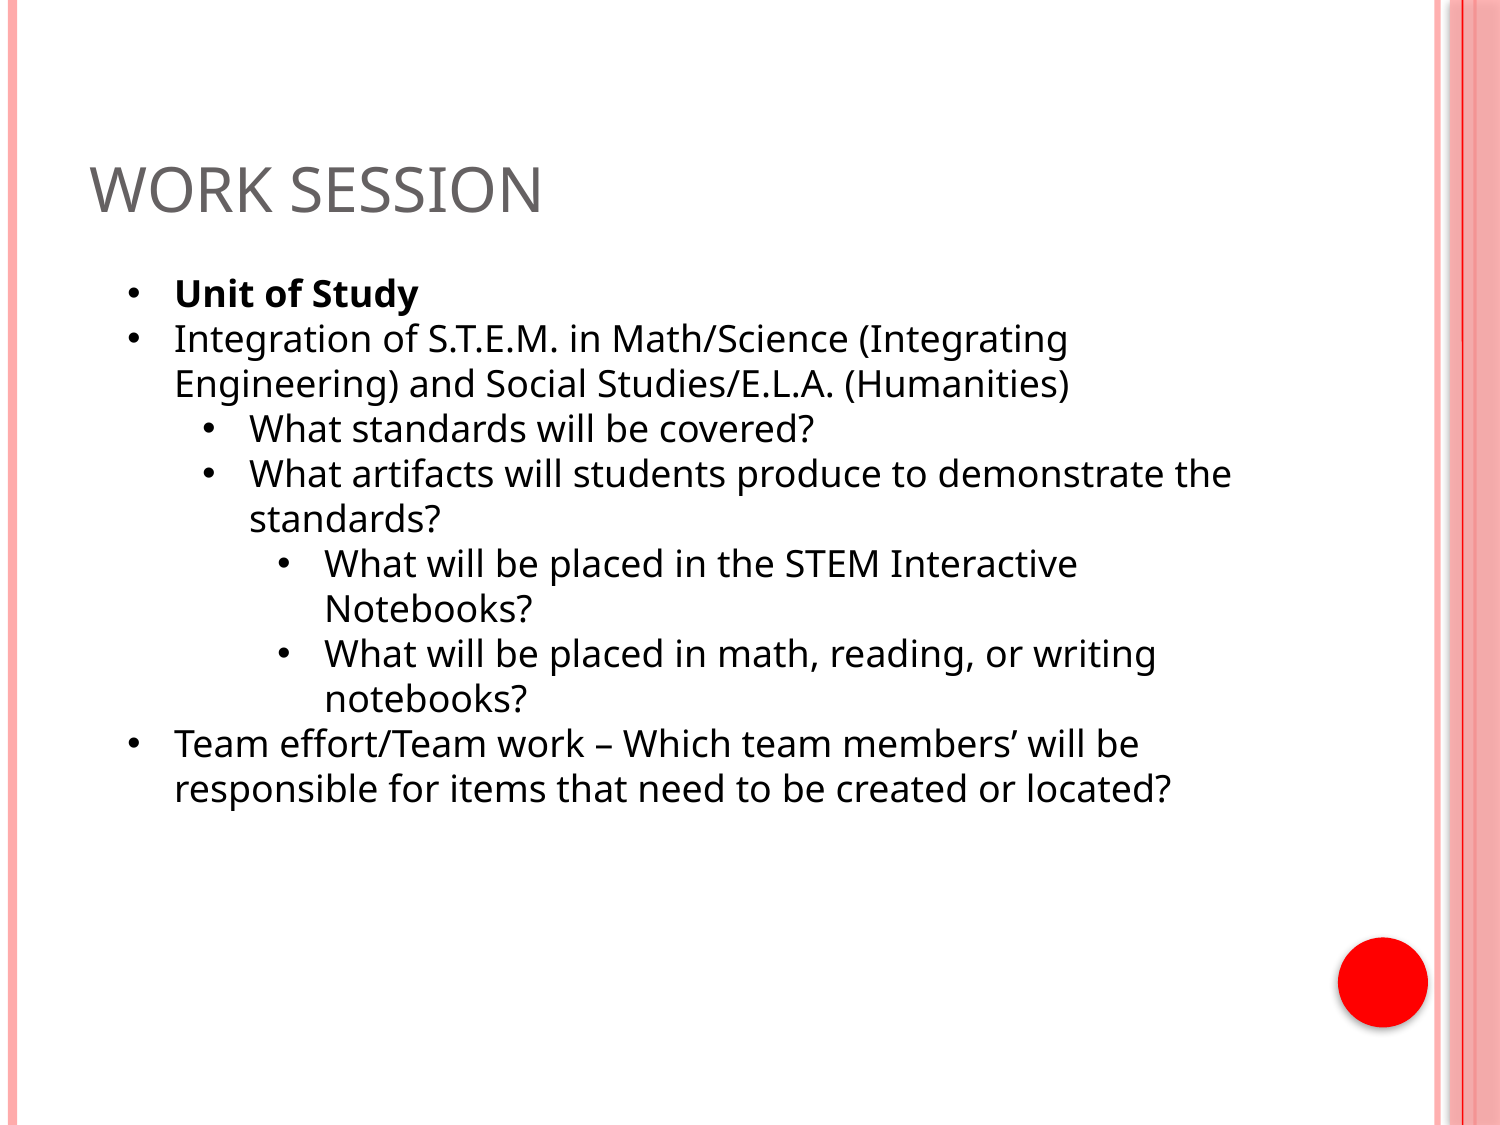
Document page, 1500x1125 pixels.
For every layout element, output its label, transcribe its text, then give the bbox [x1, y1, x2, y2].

title Work Session [75, 45, 1300, 233]
text_box Unit of Study Integration of S.T.E.M. in Math/Science (Integrating Engineering) and Social Studies/E.L.A. (Humanities) What standards will be covered? What artifacts will students produce to demonstrate the standards? What will be placed in the STEM Interactive Notebooks? What will be placed in math, reading, or writing notebooks? Team effort/Team work – Which team members’ will be responsible for items that need to be created or located? [112, 262, 1300, 818]
